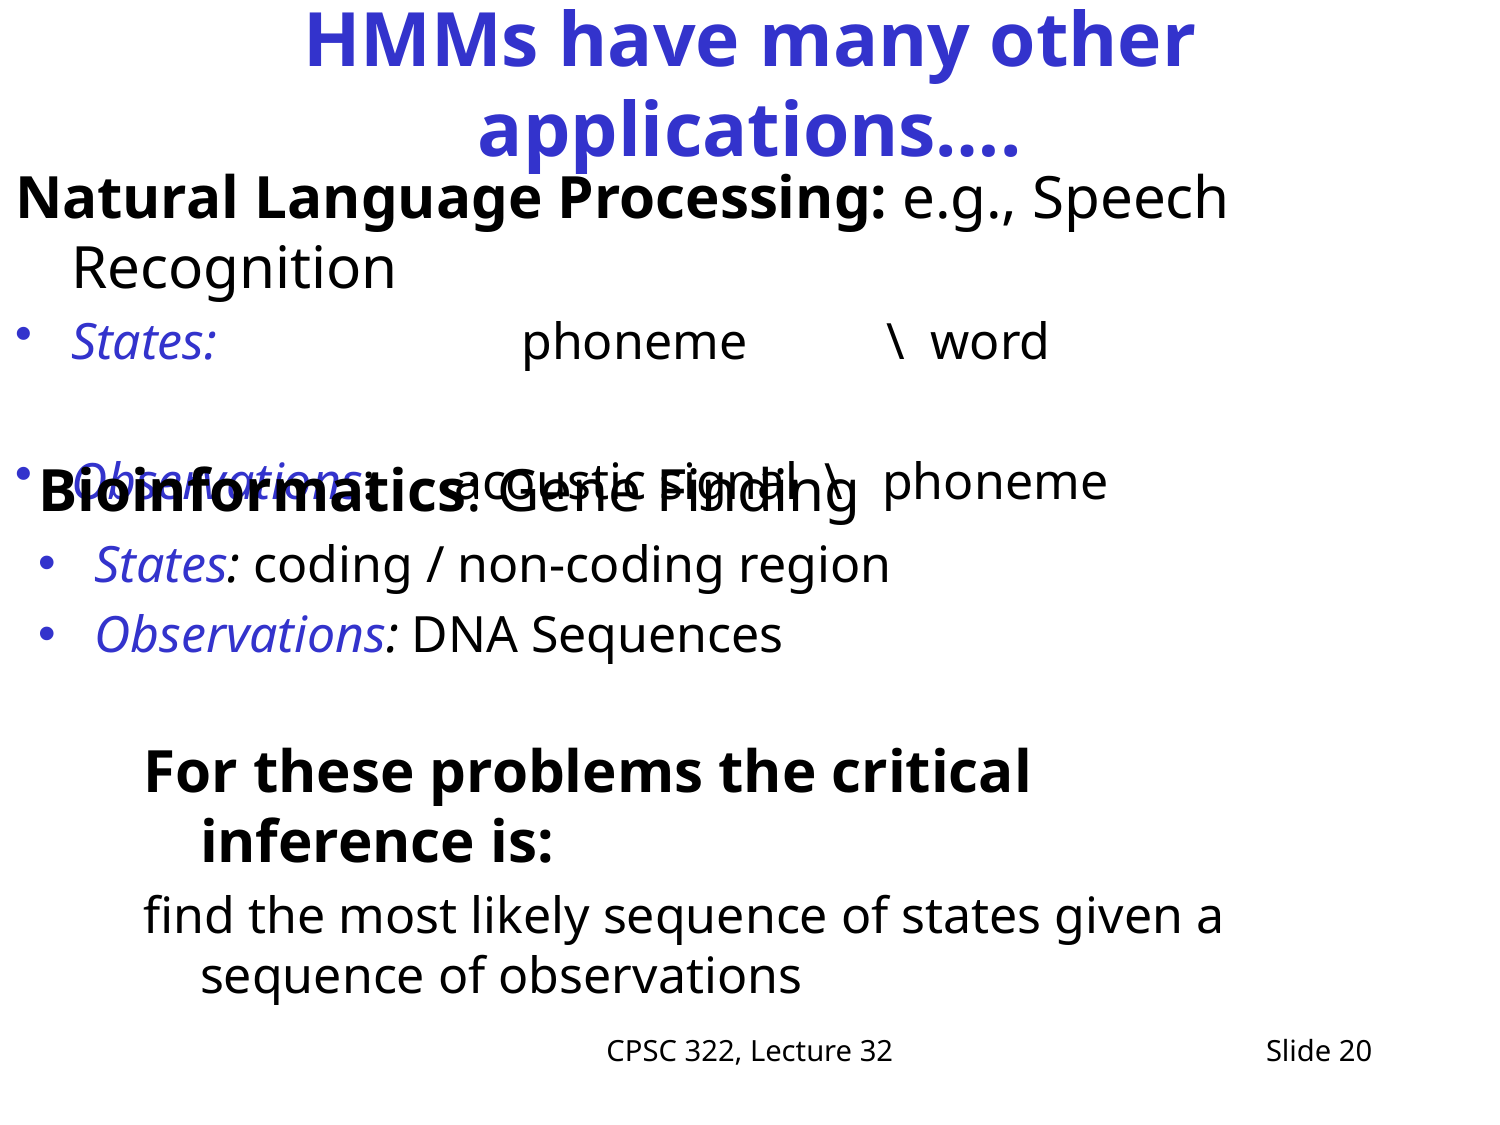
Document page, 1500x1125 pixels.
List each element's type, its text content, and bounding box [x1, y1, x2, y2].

text_box For these problems the critical inference is: find the most likely sequence of states given a sequence of observations [128, 726, 1289, 950]
text_box Bioinformatics: Gene Finding States: coding / non-coding region Observations: DNA Sequences [23, 445, 1411, 718]
slide_number Slide 20 [1074, 1024, 1388, 1101]
title HMMs have many other applications…. [49, 24, 1451, 138]
list Natural Language Processing: e.g., Speech Recognition States: phoneme \ word Observations: acoustic signal \ phoneme [0, 152, 1500, 458]
footer CPSC 322, Lecture 32 [512, 1024, 988, 1101]
